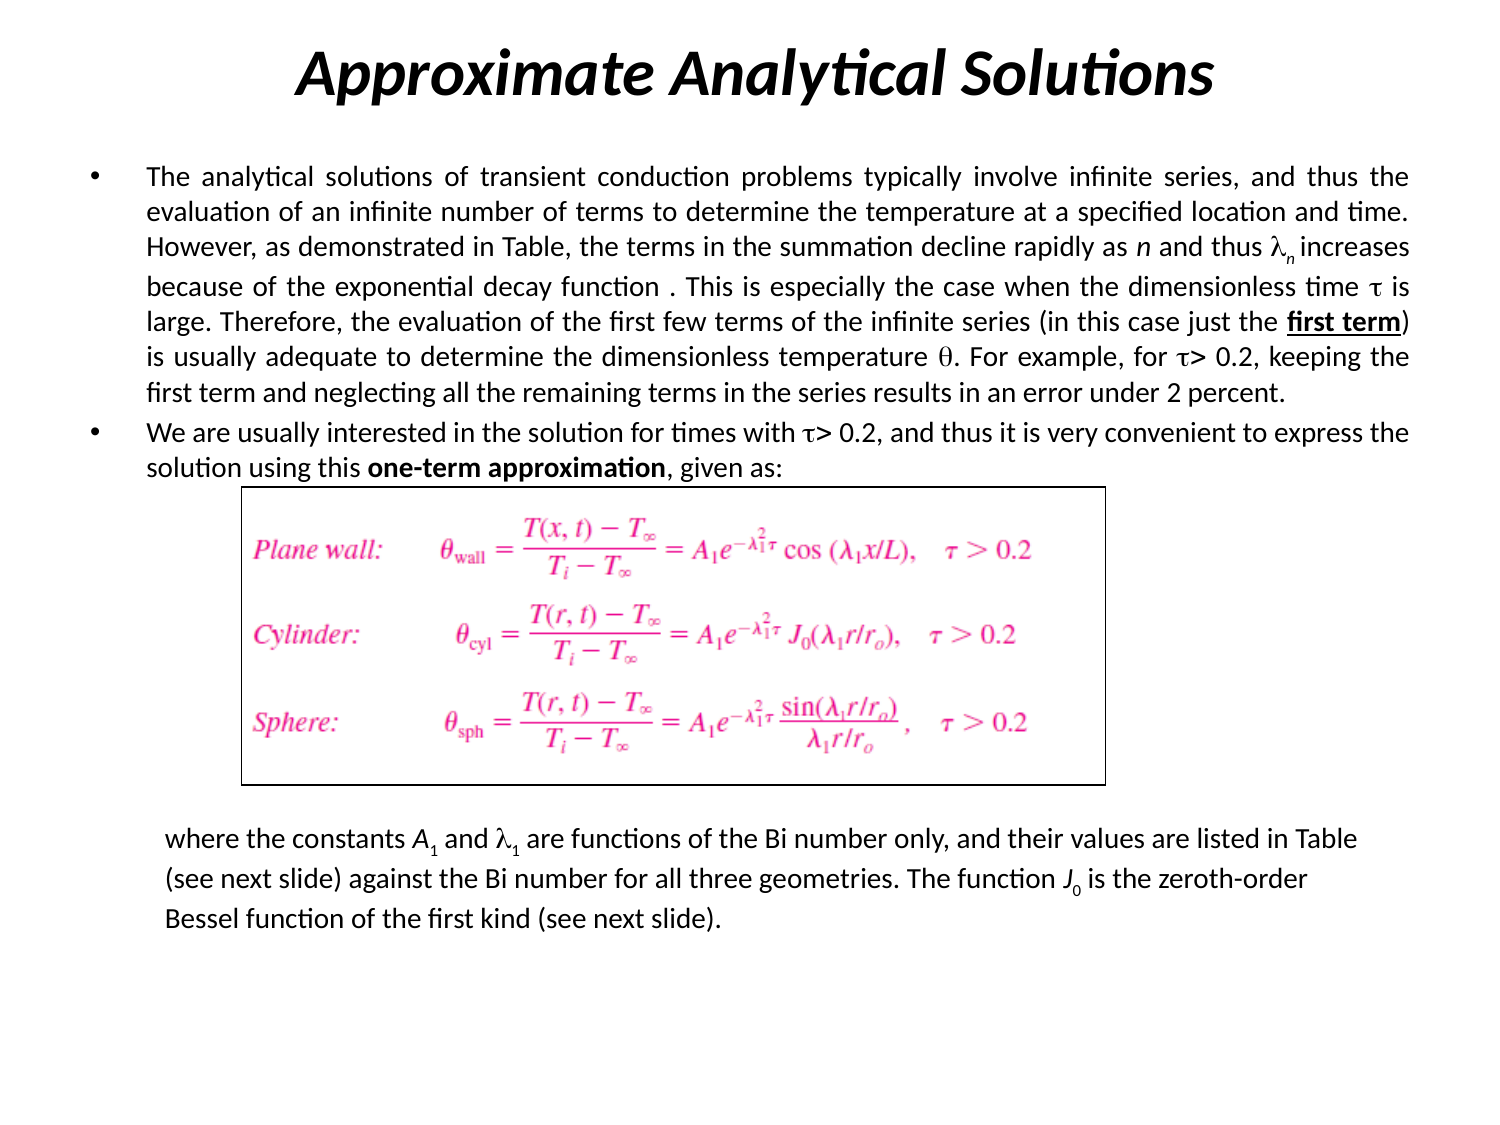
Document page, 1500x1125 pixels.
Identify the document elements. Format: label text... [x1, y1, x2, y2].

text_box where the constants A1 and l1 are functions of the Bi number only, and their values are listed in Table (see next slide) against the Bi number for all three geometries. The function J0 is the zeroth-order Bessel function of the first kind (see next slide). [150, 812, 1400, 942]
title Approximate Analytical Solutions [37, 0, 1475, 163]
picture [241, 487, 1105, 785]
list The analytical solutions of transient conduction problems typically involve infinite series, and thus the evaluation of an infinite number of terms to determine the temperature at a specified location and time. However, as demonstrated in Table, the terms in the summation decline rapidly as n and thus ln increases because of the exponential decay function . This is especially the case when the dimensionless time t is large. Therefore, the evaluation of the first few terms of the infinite series (in this case just the first term) is usually adequate to determine the dimensionless temperature q. For example, for t> 0.2, keeping the first term and neglecting all the remaining terms in the series results in an error under 2 percent. We are usually interested in the solution for times with t> 0.2, and thus it is very convenient to express the solution using this one-term approximation, given as: [75, 149, 1425, 893]
